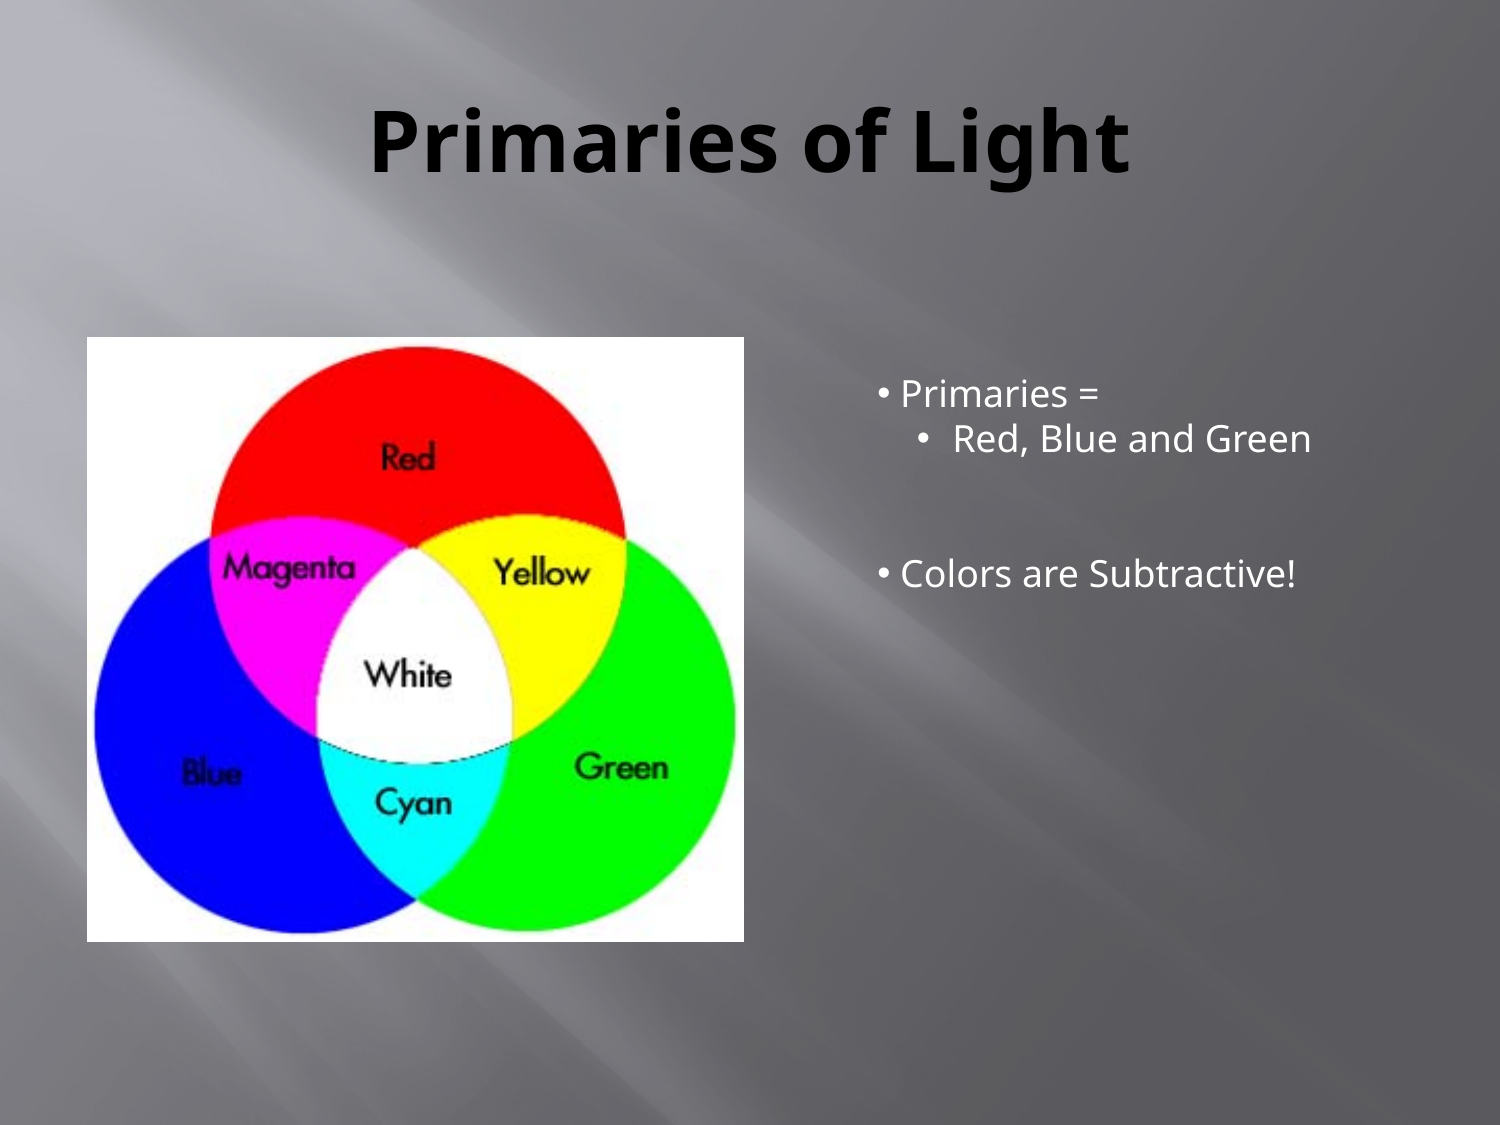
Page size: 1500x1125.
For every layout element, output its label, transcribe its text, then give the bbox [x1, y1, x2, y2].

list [87, 337, 745, 942]
title Primaries of Light [75, 45, 1425, 233]
text_box Primaries = Red, Blue and Green Colors are Subtractive! [862, 362, 1338, 648]
